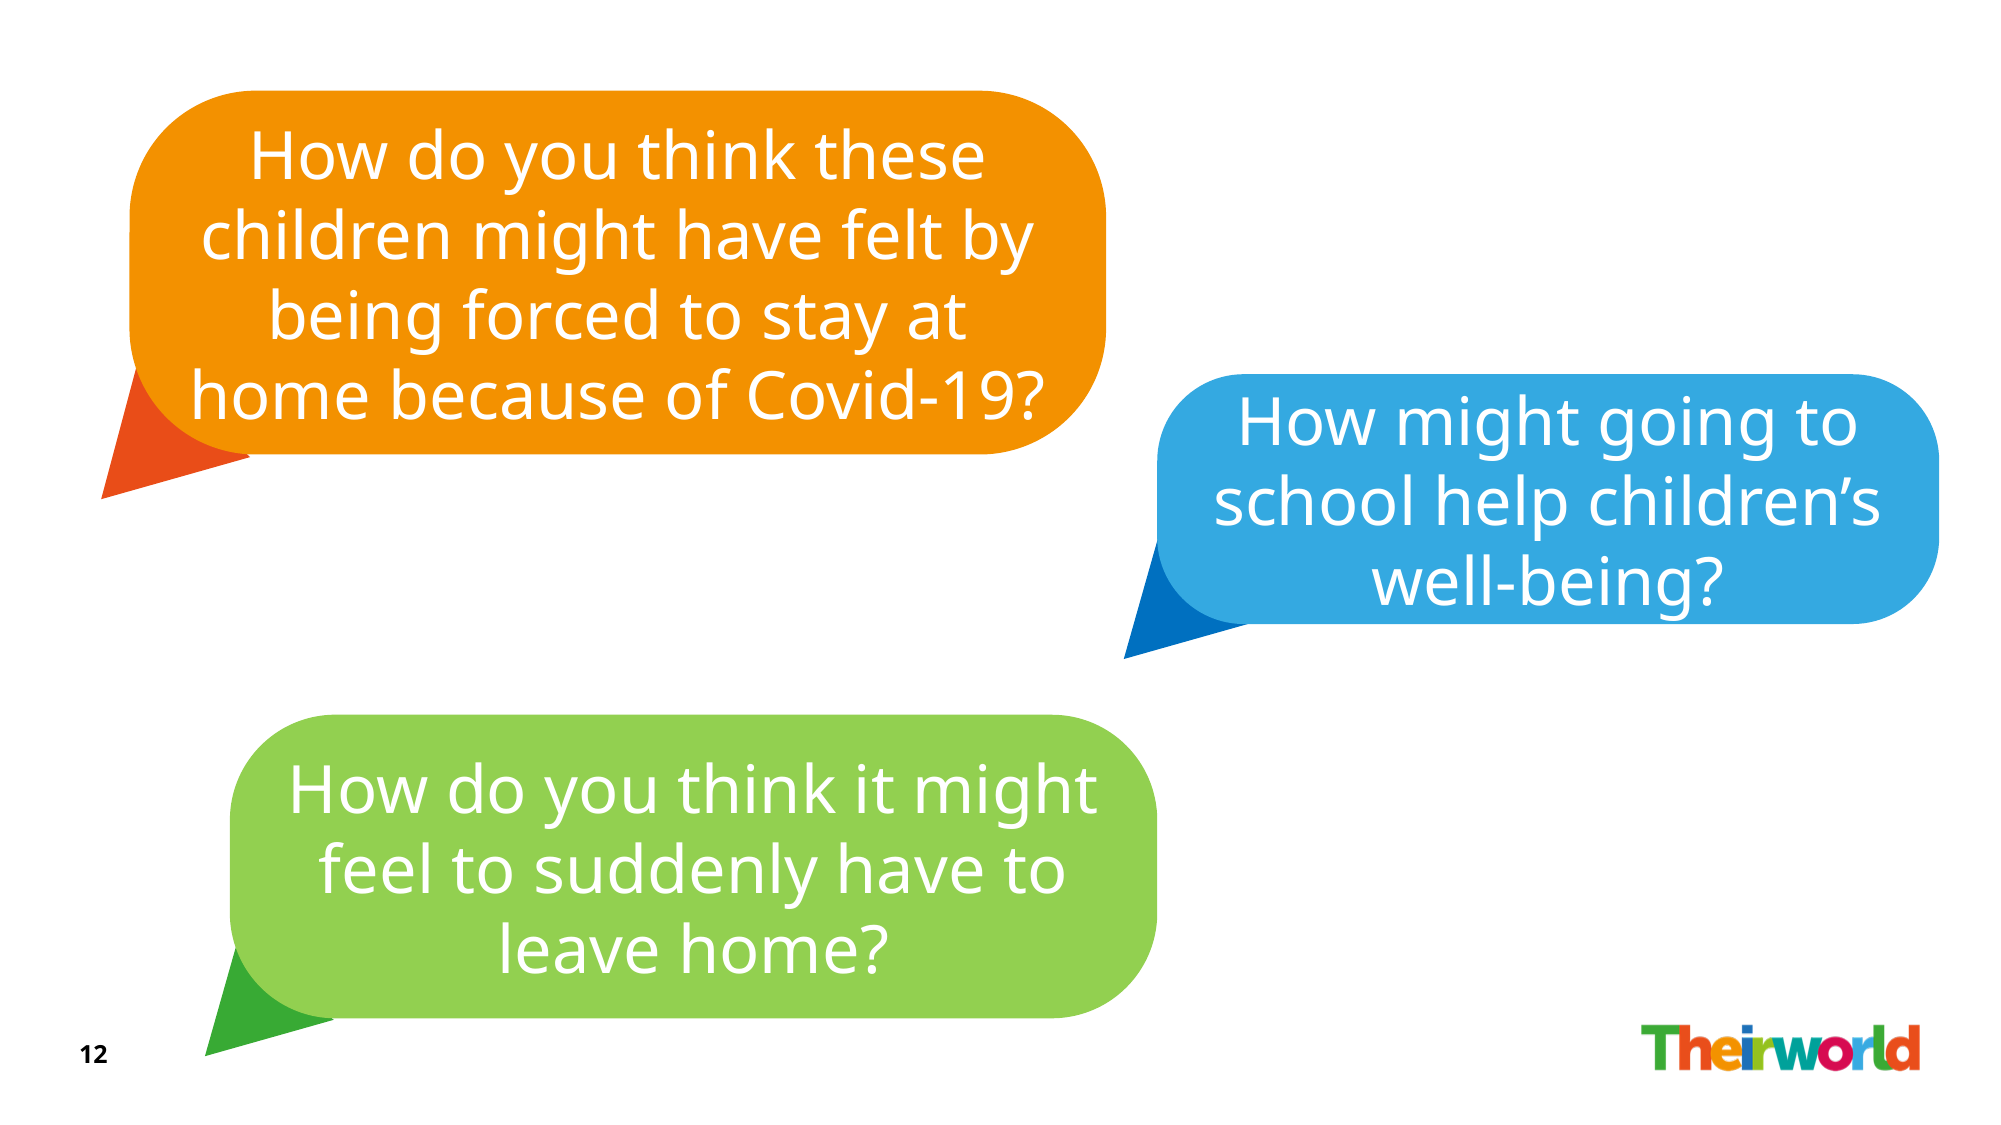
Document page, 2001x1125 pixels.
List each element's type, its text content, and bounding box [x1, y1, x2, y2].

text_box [187, 714, 1158, 1040]
text_box [1122, 541, 1245, 661]
picture [1633, 1014, 1928, 1082]
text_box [80, 90, 1107, 481]
text_box How might going to school help children’s well-being? [1156, 373, 1941, 626]
slide_number 12 [79, 1023, 190, 1073]
